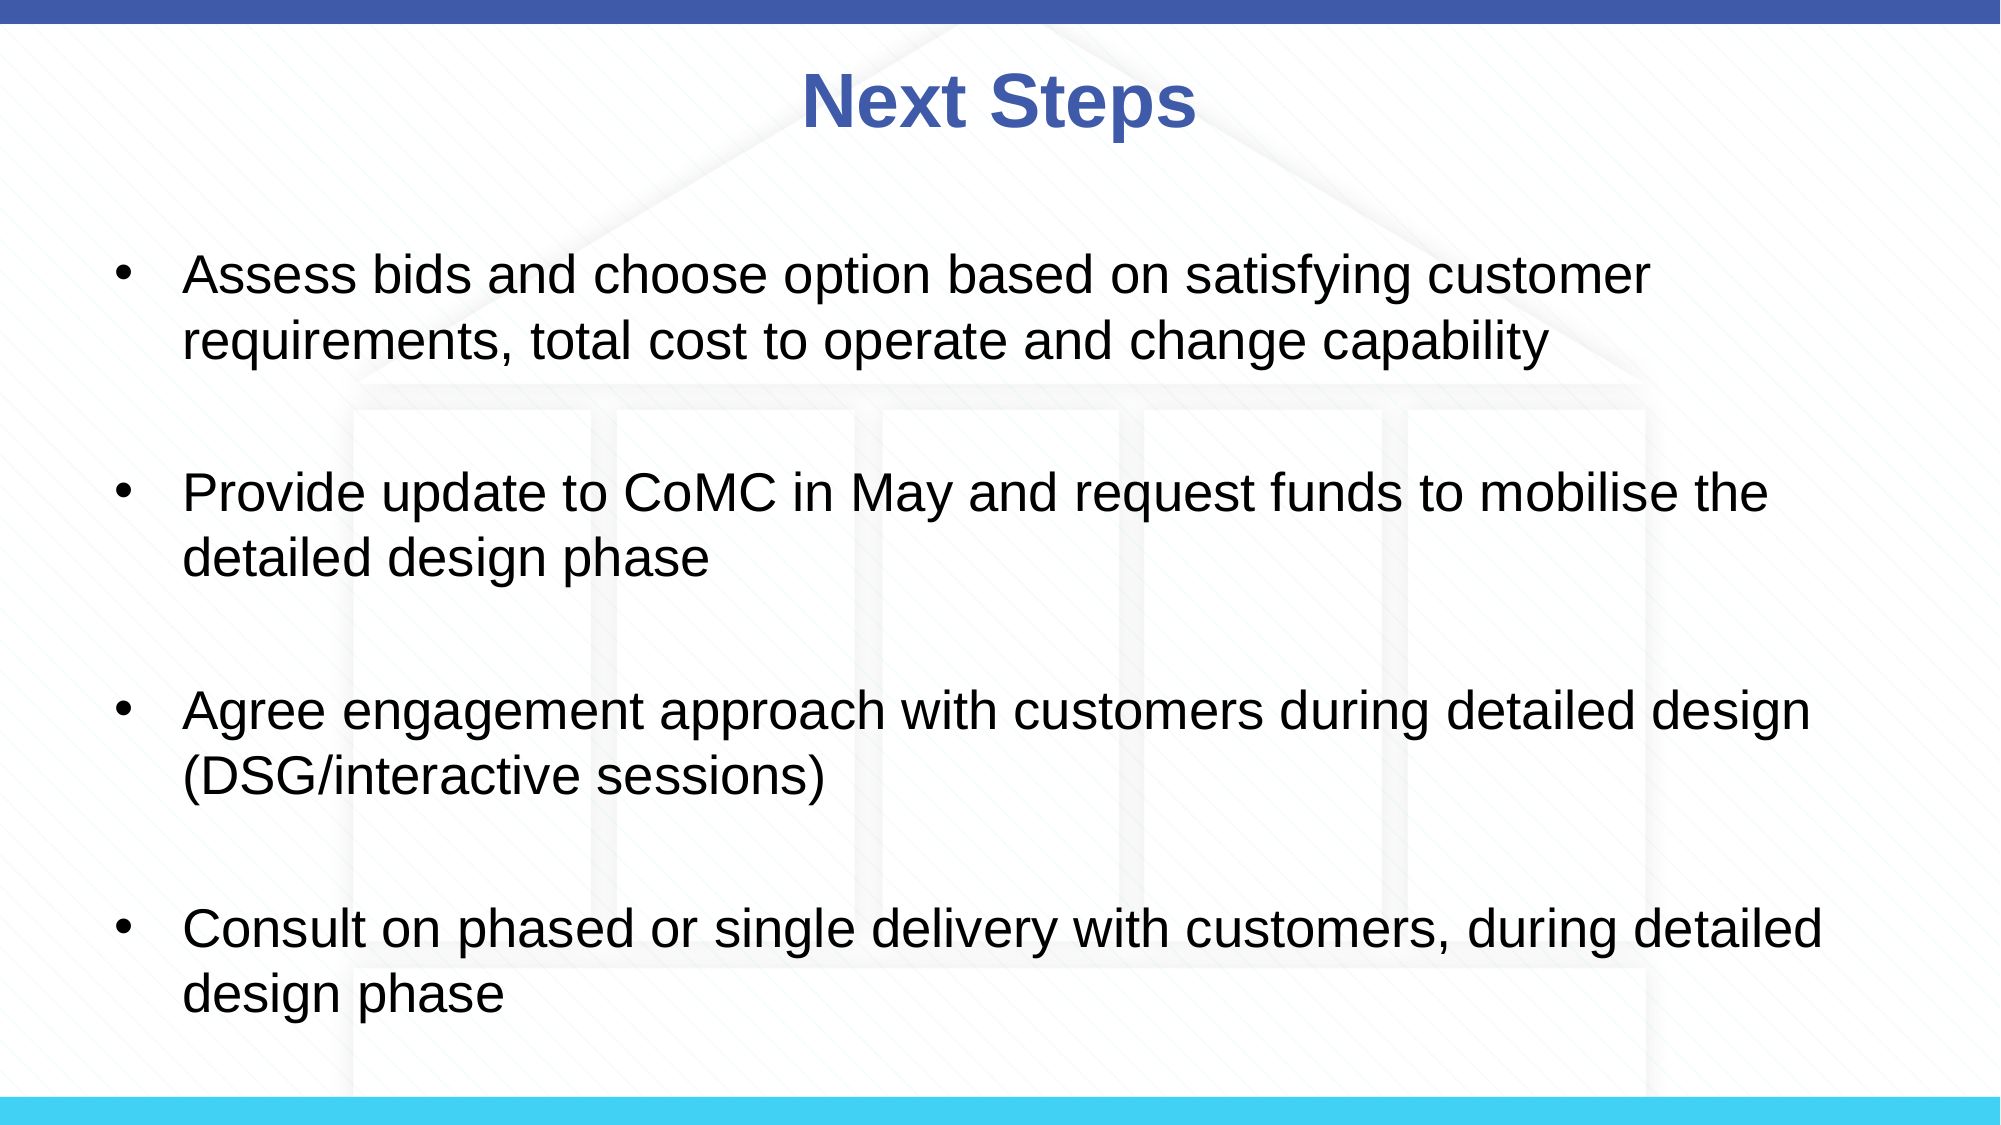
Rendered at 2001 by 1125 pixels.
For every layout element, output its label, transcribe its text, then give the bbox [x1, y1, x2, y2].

list Assess bids and choose option based on satisfying customer requirements, total cost to operate and change capability Provide update to CoMC in May and request funds to mobilise the detailed design phase Agree engagement approach with customers during detailed design (DSG/interactive sessions) Consult on phased or single delivery with customers, during detailed design phase [99, 231, 1900, 1035]
title Next Steps [99, 26, 1900, 167]
picture [0, 0, 2001, 1125]
